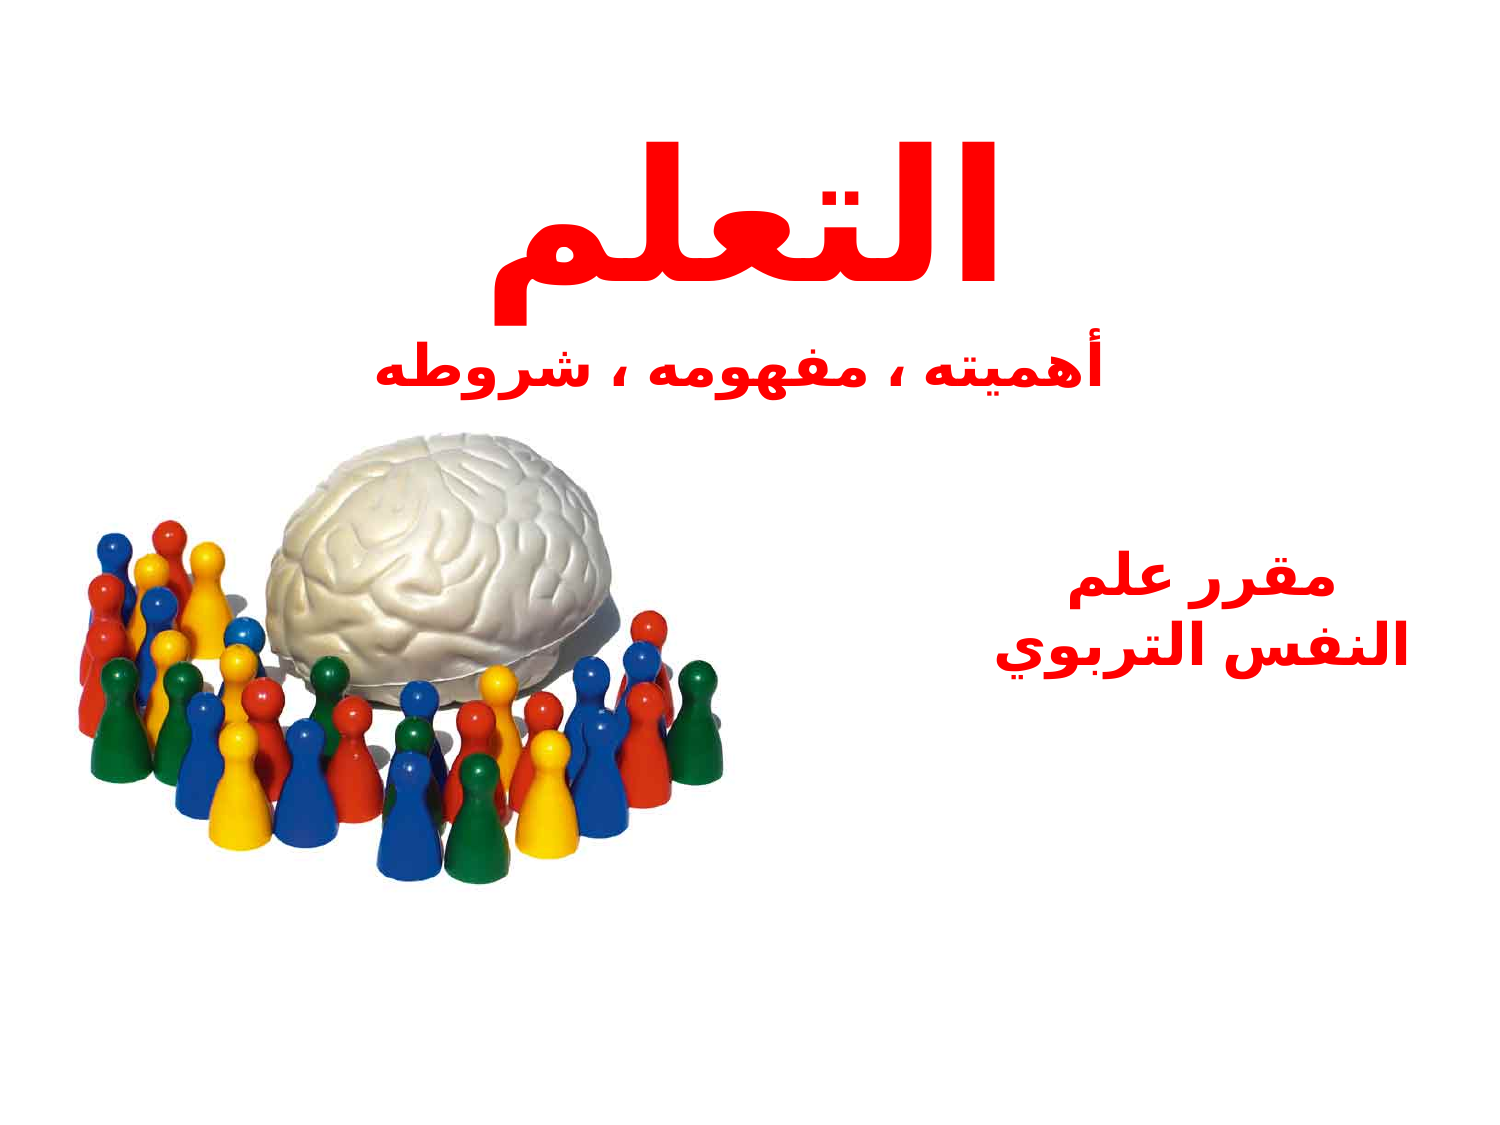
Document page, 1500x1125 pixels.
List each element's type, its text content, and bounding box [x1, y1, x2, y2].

text_box مقرر علم النفس التربوي [974, 486, 1432, 729]
picture [0, 337, 814, 977]
text_box أهميته ، مفهومه ، شروطه [206, 302, 1274, 424]
title التعلم [419, 78, 1074, 302]
